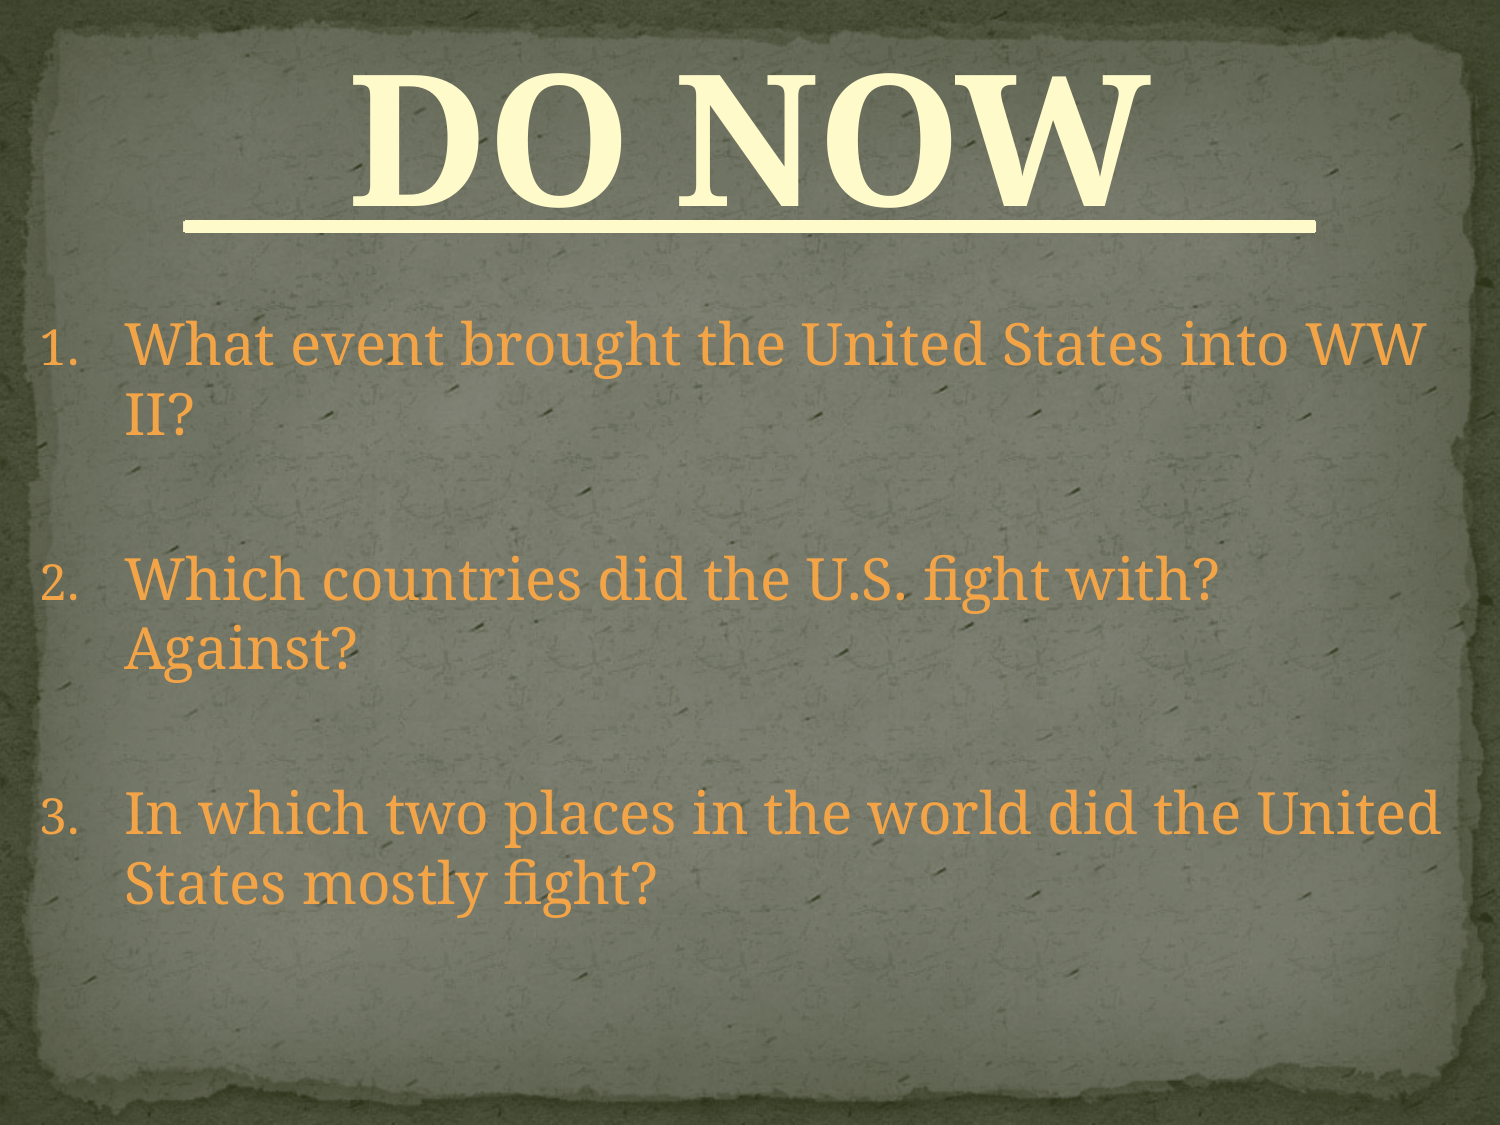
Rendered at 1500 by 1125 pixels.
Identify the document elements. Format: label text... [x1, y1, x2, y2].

title __DO NOW__ [0, 49, 1500, 251]
list What event brought the United States into WW II? Which countries did the U.S. fight with? Against? In which two places in the world did the United States mostly fight? [24, 299, 1463, 1050]
